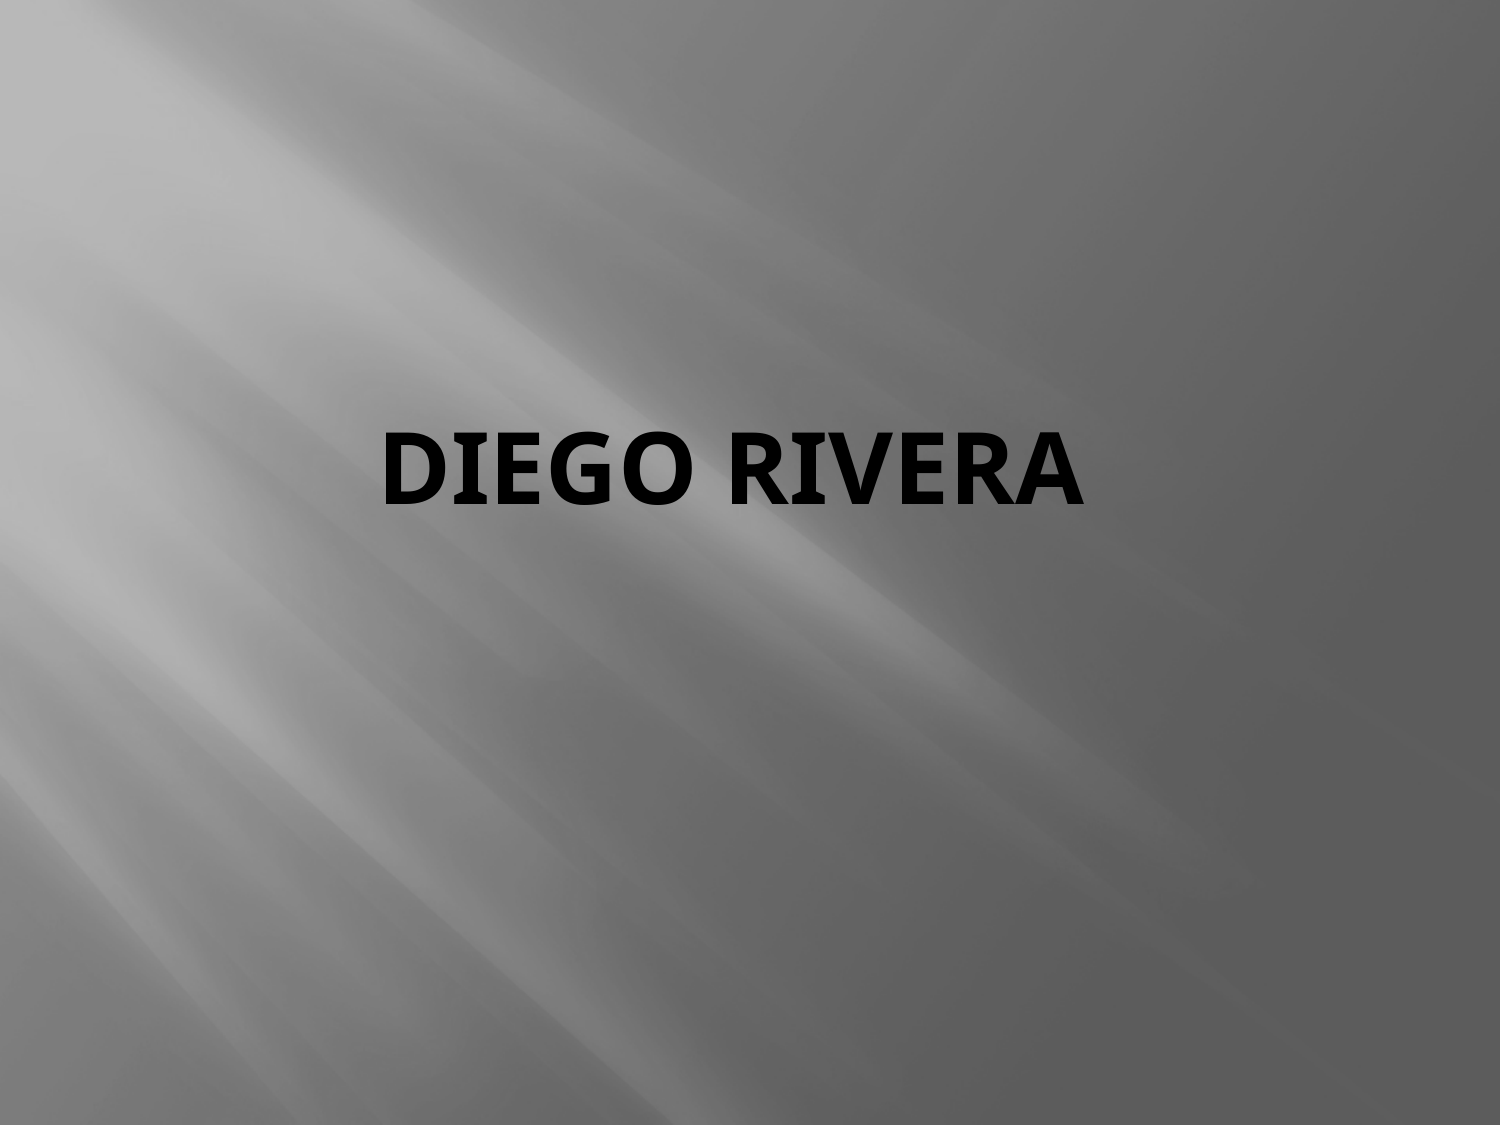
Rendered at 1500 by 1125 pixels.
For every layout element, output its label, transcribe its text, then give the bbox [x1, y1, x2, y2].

title Diego Rivera [69, 224, 1420, 525]
